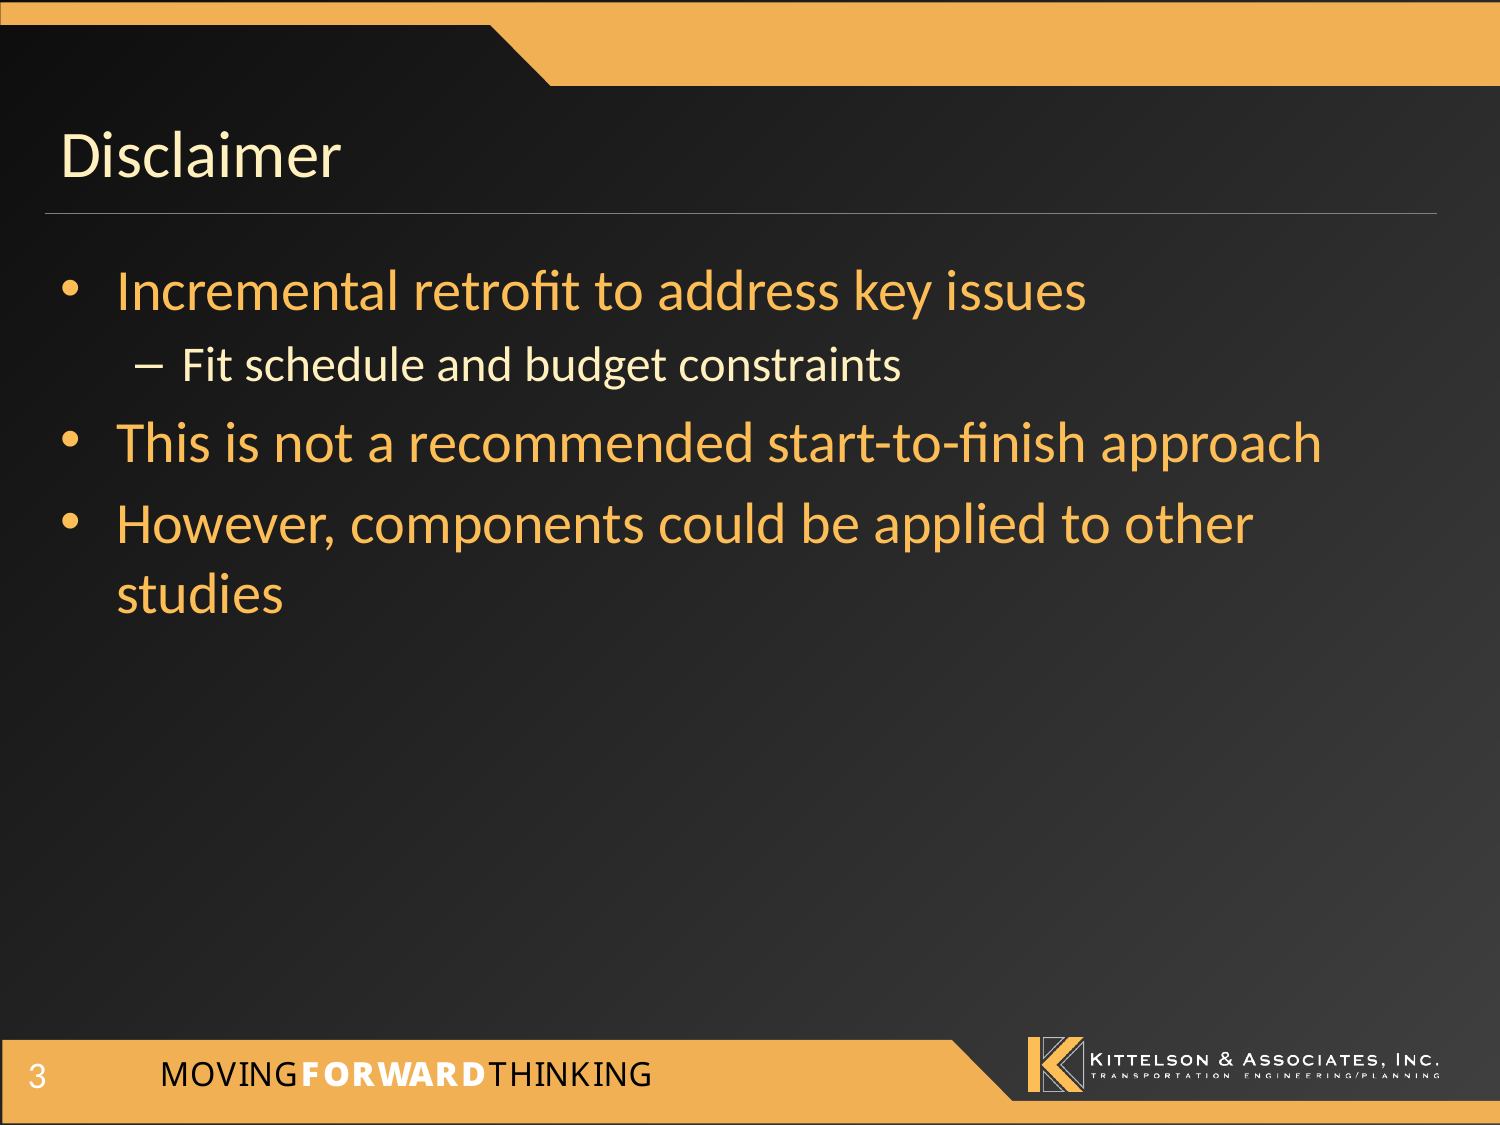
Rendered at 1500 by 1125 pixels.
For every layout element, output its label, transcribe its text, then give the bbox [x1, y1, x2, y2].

slide_number 3 [12, 1043, 363, 1104]
picture [1028, 1037, 1439, 1092]
list Incremental retrofit to address key issues Fit schedule and budget constraints This is not a recommended start-to-finish approach However, components could be applied to other studies [45, 244, 1422, 1005]
title Disclaimer [45, 88, 1424, 214]
